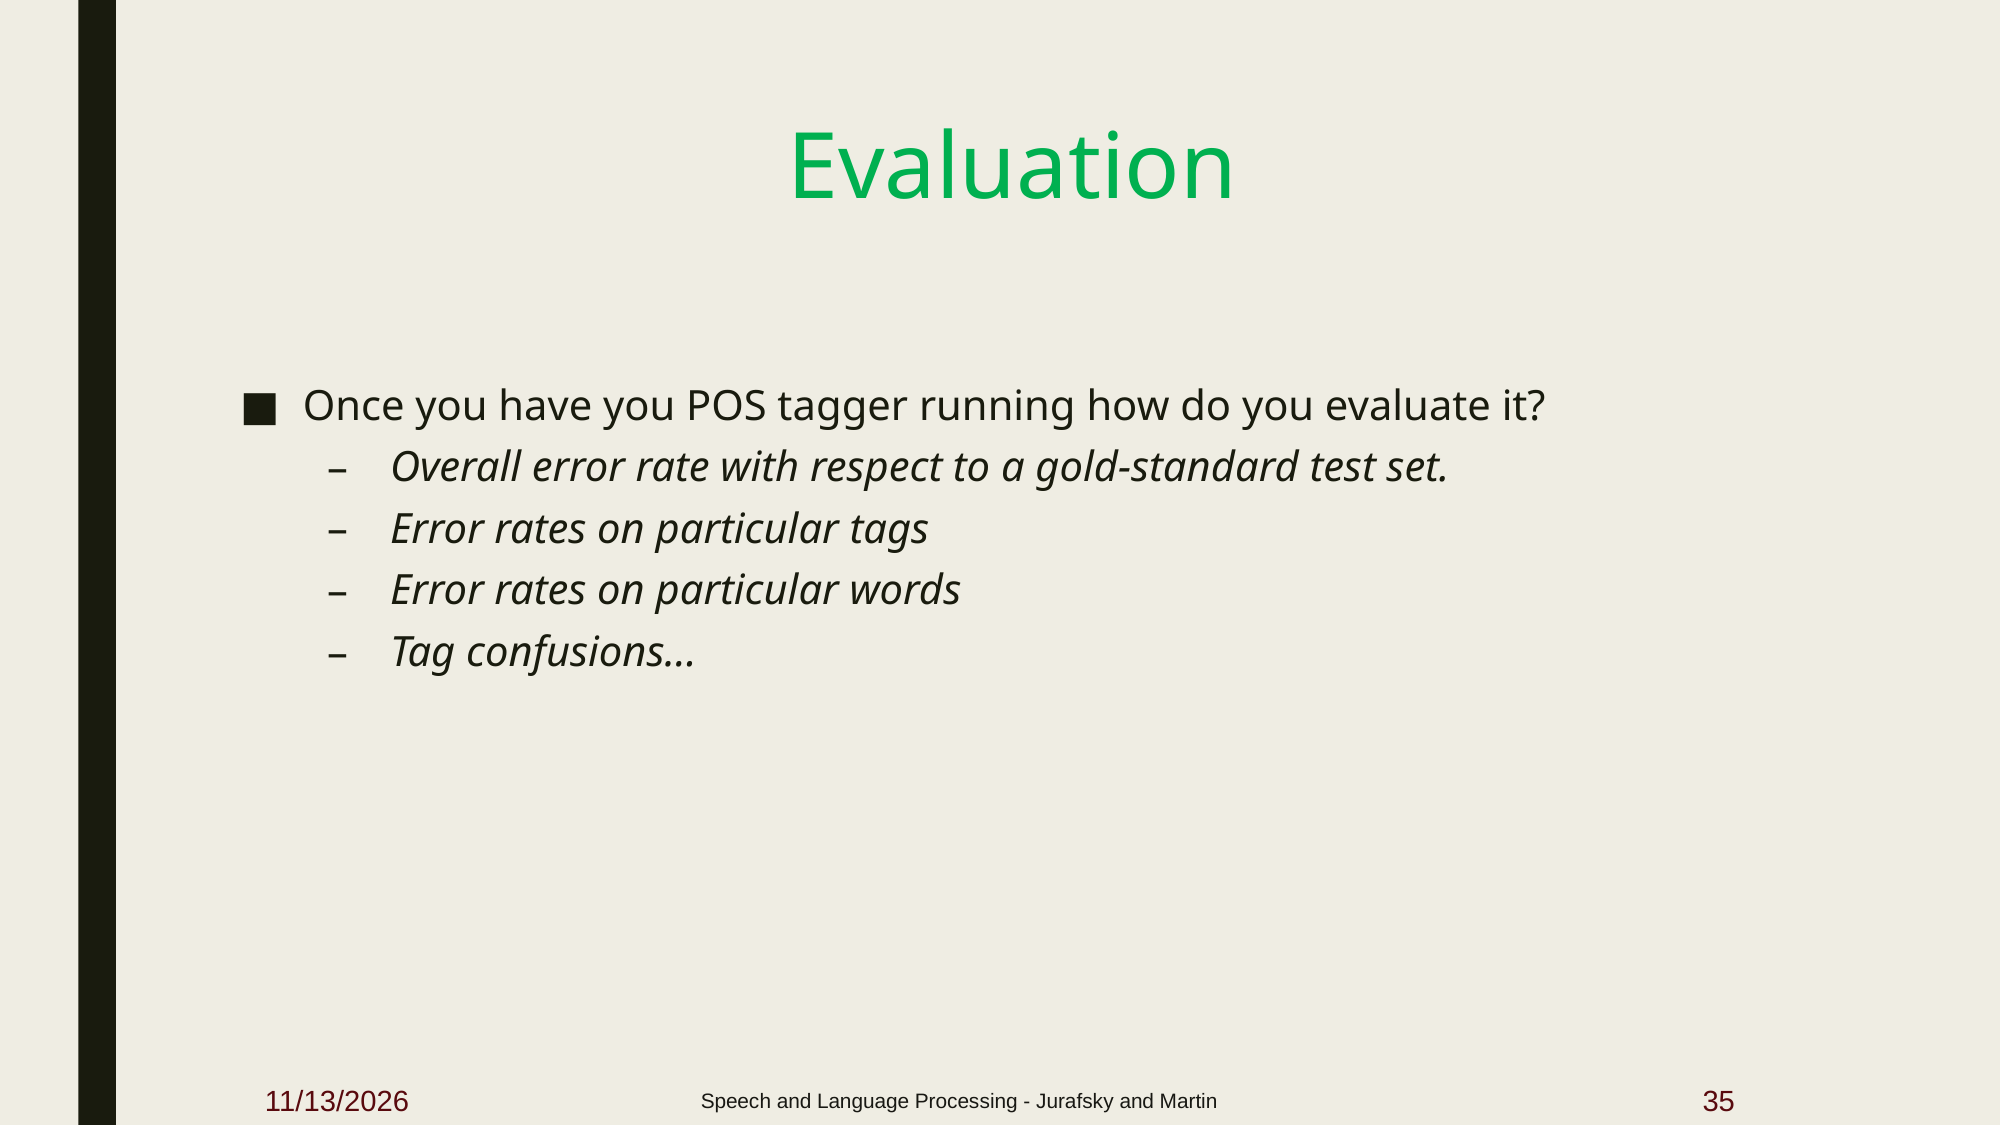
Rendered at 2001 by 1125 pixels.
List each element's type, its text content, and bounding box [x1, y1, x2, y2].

list Once you have you POS tagger running how do you evaluate it? Overall error rate with respect to a gold-standard test set. Error rates on particular tags Error rates on particular words Tag confusions... [225, 375, 1800, 963]
title Evaluation [225, 112, 1800, 274]
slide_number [249, 1074, 450, 1125]
footer Speech and Language Processing - Jurafsky and Martin [450, 1074, 1674, 1125]
slide_number 35 [1674, 1074, 1750, 1125]
